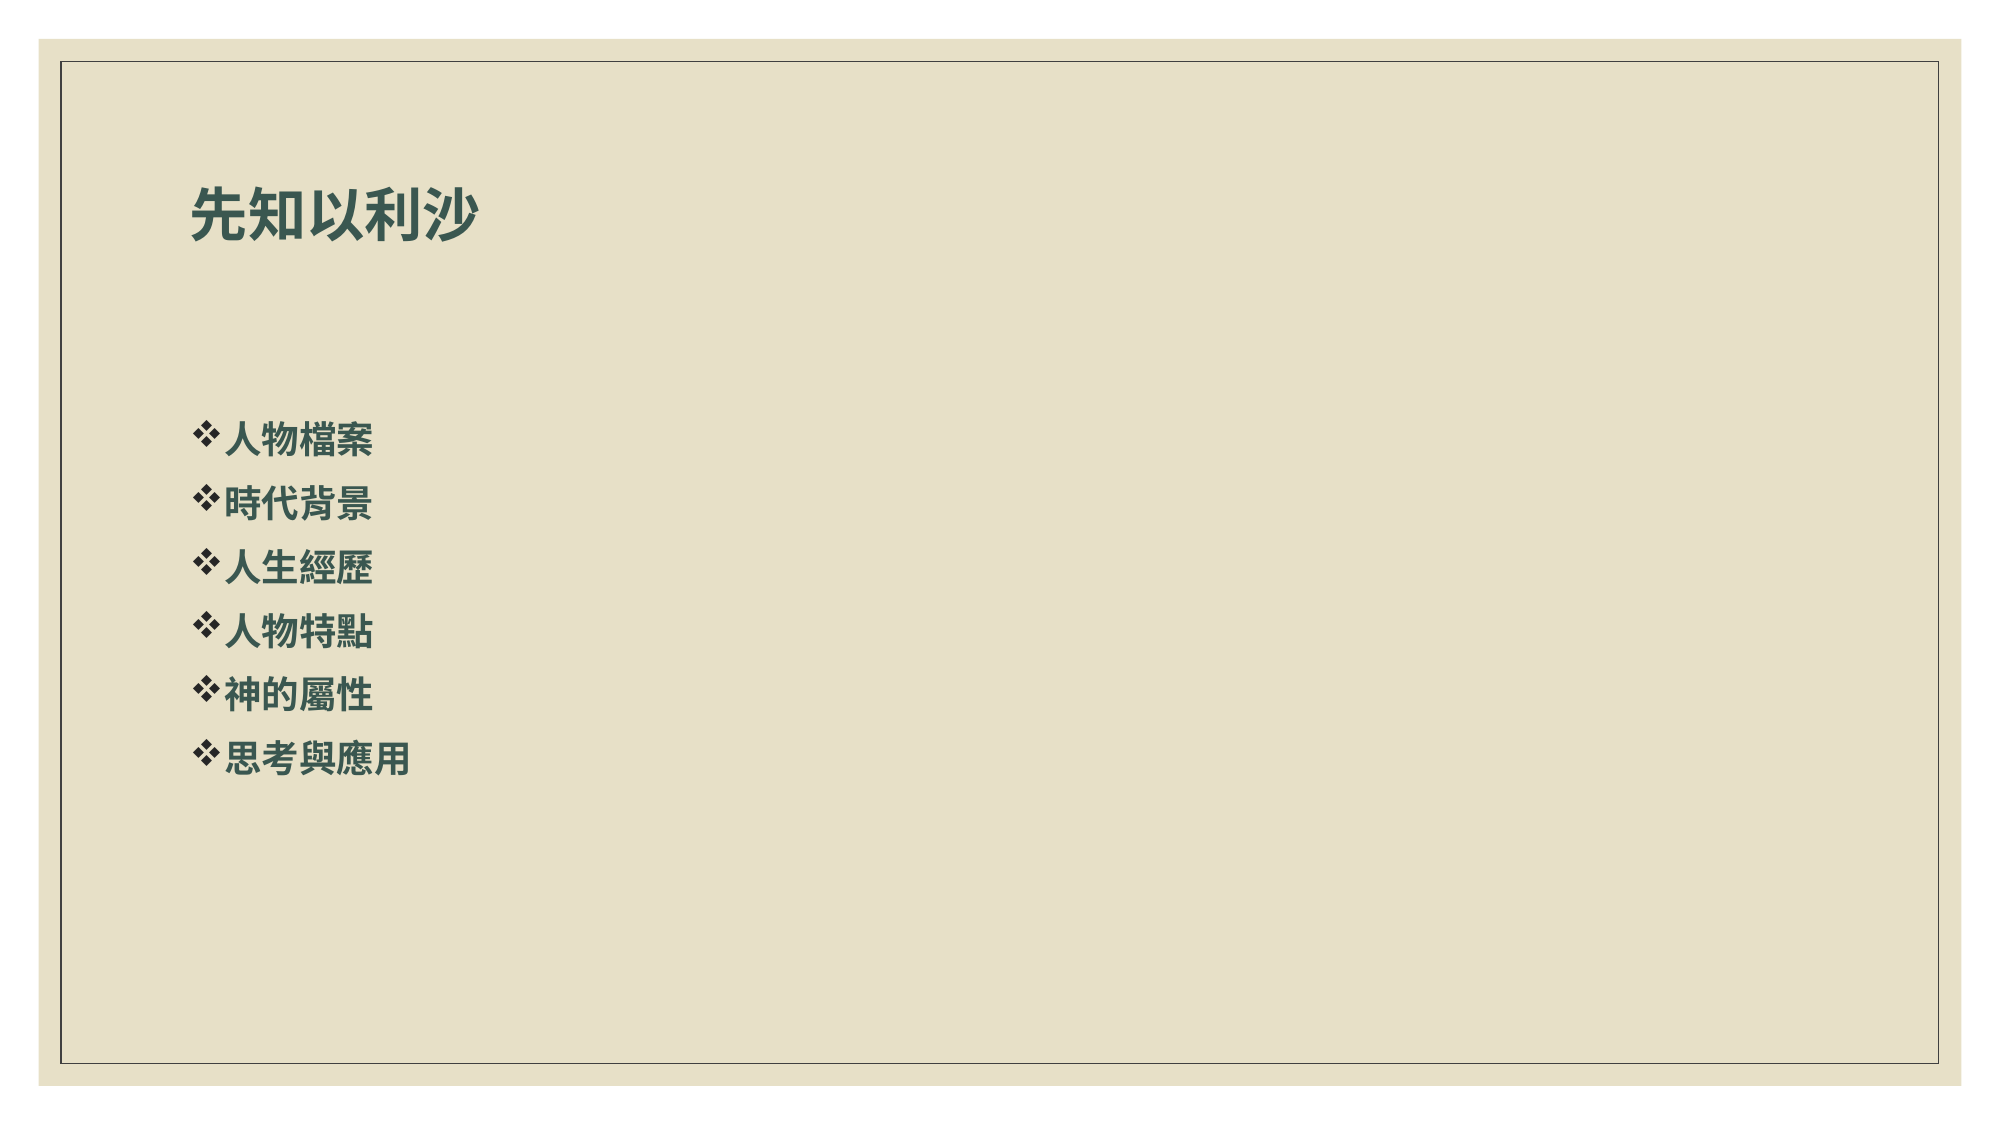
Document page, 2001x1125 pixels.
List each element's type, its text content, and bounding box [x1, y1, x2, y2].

title 先知以利沙 [174, 105, 1825, 331]
list 人物檔案 時代背景 人生經歷 人物特點 神的屬性 思考與應用 [174, 345, 1825, 1043]
